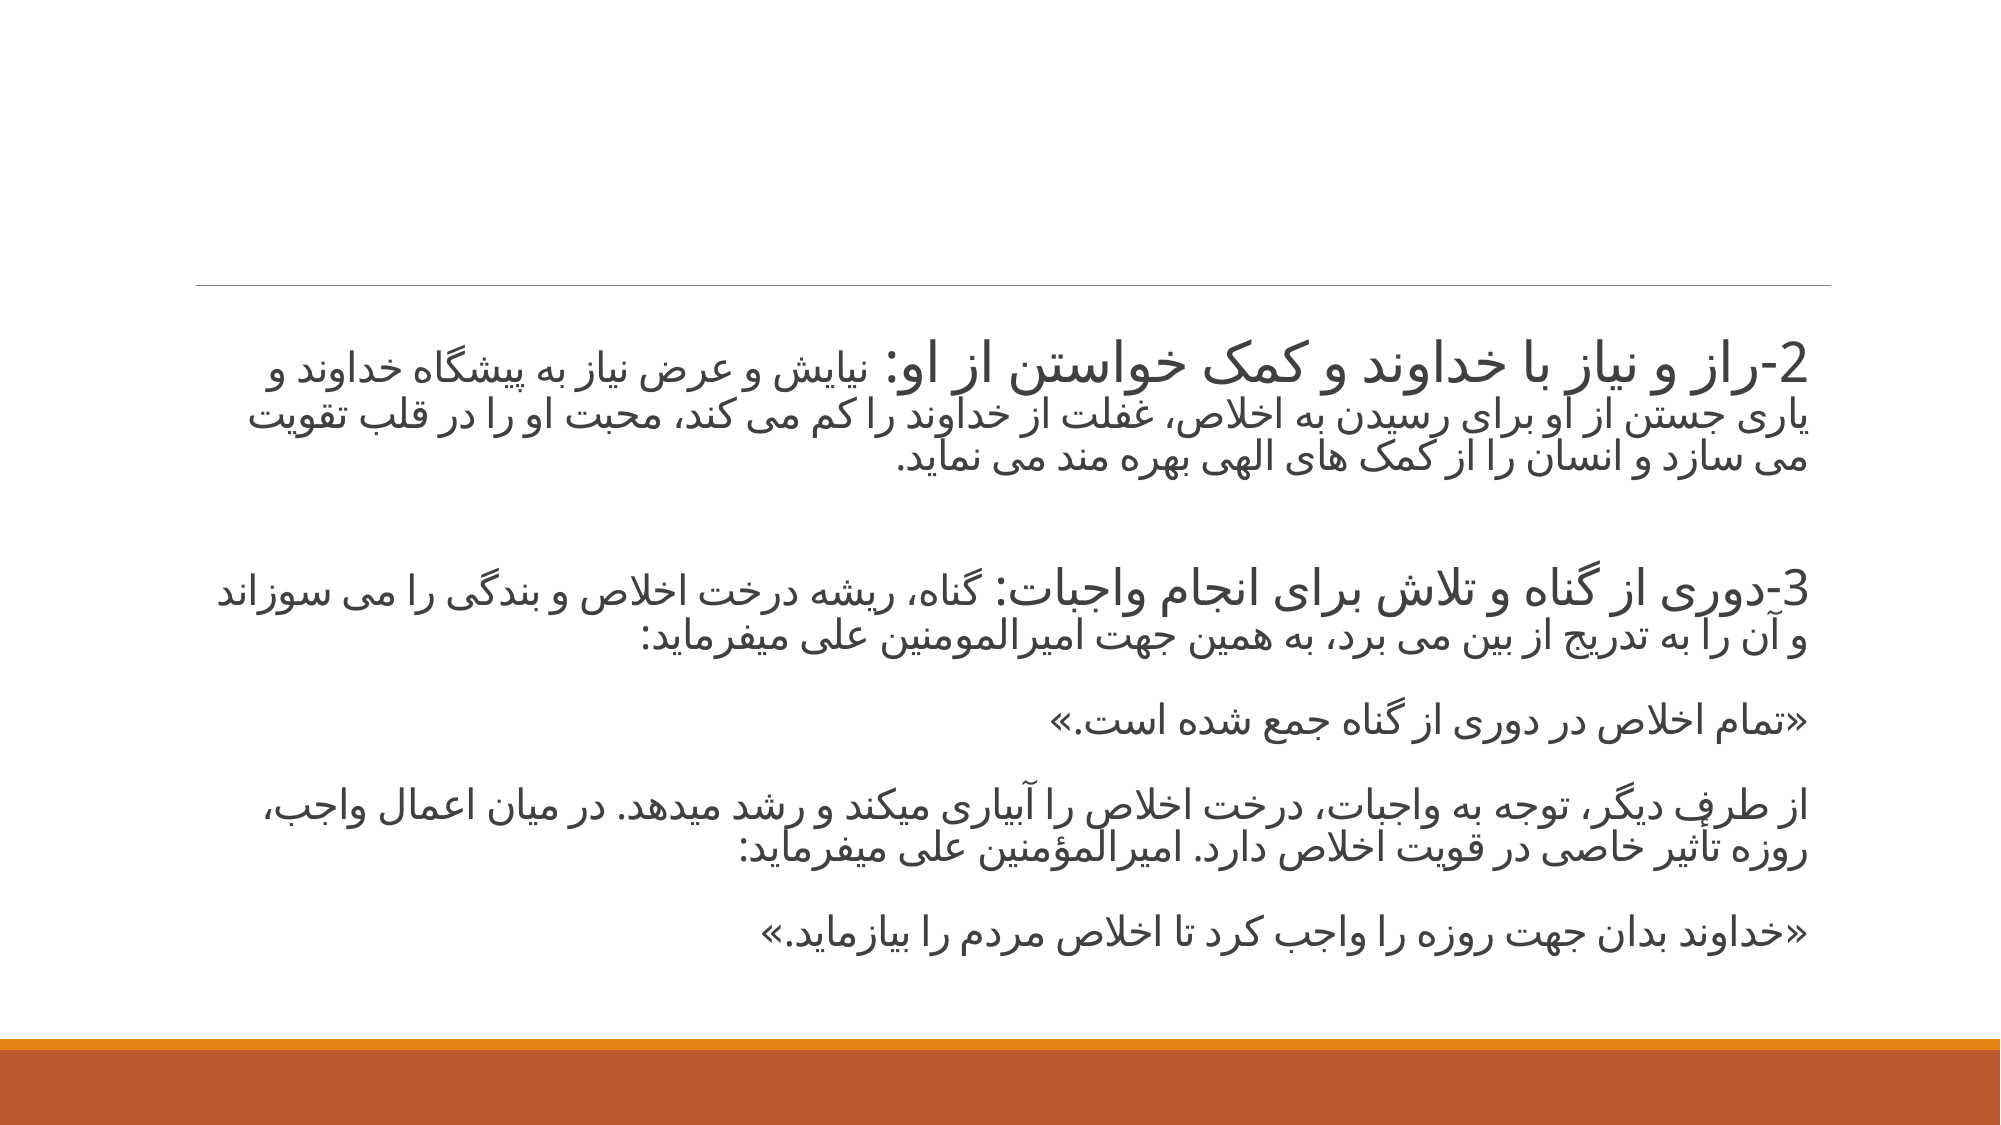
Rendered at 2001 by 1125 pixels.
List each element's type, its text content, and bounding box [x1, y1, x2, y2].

title 2-راز و نیاز با خداوند و کمک خواستن از او: نیایش و عرض نیاز به پیشگاه خداوند و یاری جستن از او برای رسیدن به اخلاص، غفلت از خداوند را کم می کند، محبت او را در قلب تقویت می سازد و انسان را از کمک های الهی بهره مند می نماید. 3-دوری از گناه و تلاش برای انجام واجبات: گناه، ریشه درخت اخلاص و بندگی را می سوزاند و آن را به تدریج از بین می برد، به همین جهت امیرالمومنین علی میفرماید: «تمام اخلاص در دوری از گناه جمع شده است.» از طرف دیگر، توجه به واجبات، درخت اخلاص را آبیاری میکند و رشد میدهد. در میان اعمال واجب، روزه تأثیر خاصی در قویت اخلاص دارد. امیرالمؤمنین علی میفرماید: «خداوند بدان جهت روزه را واجب کرد تا اخلاص مردم را بیازماید.» [174, 324, 1825, 1013]
